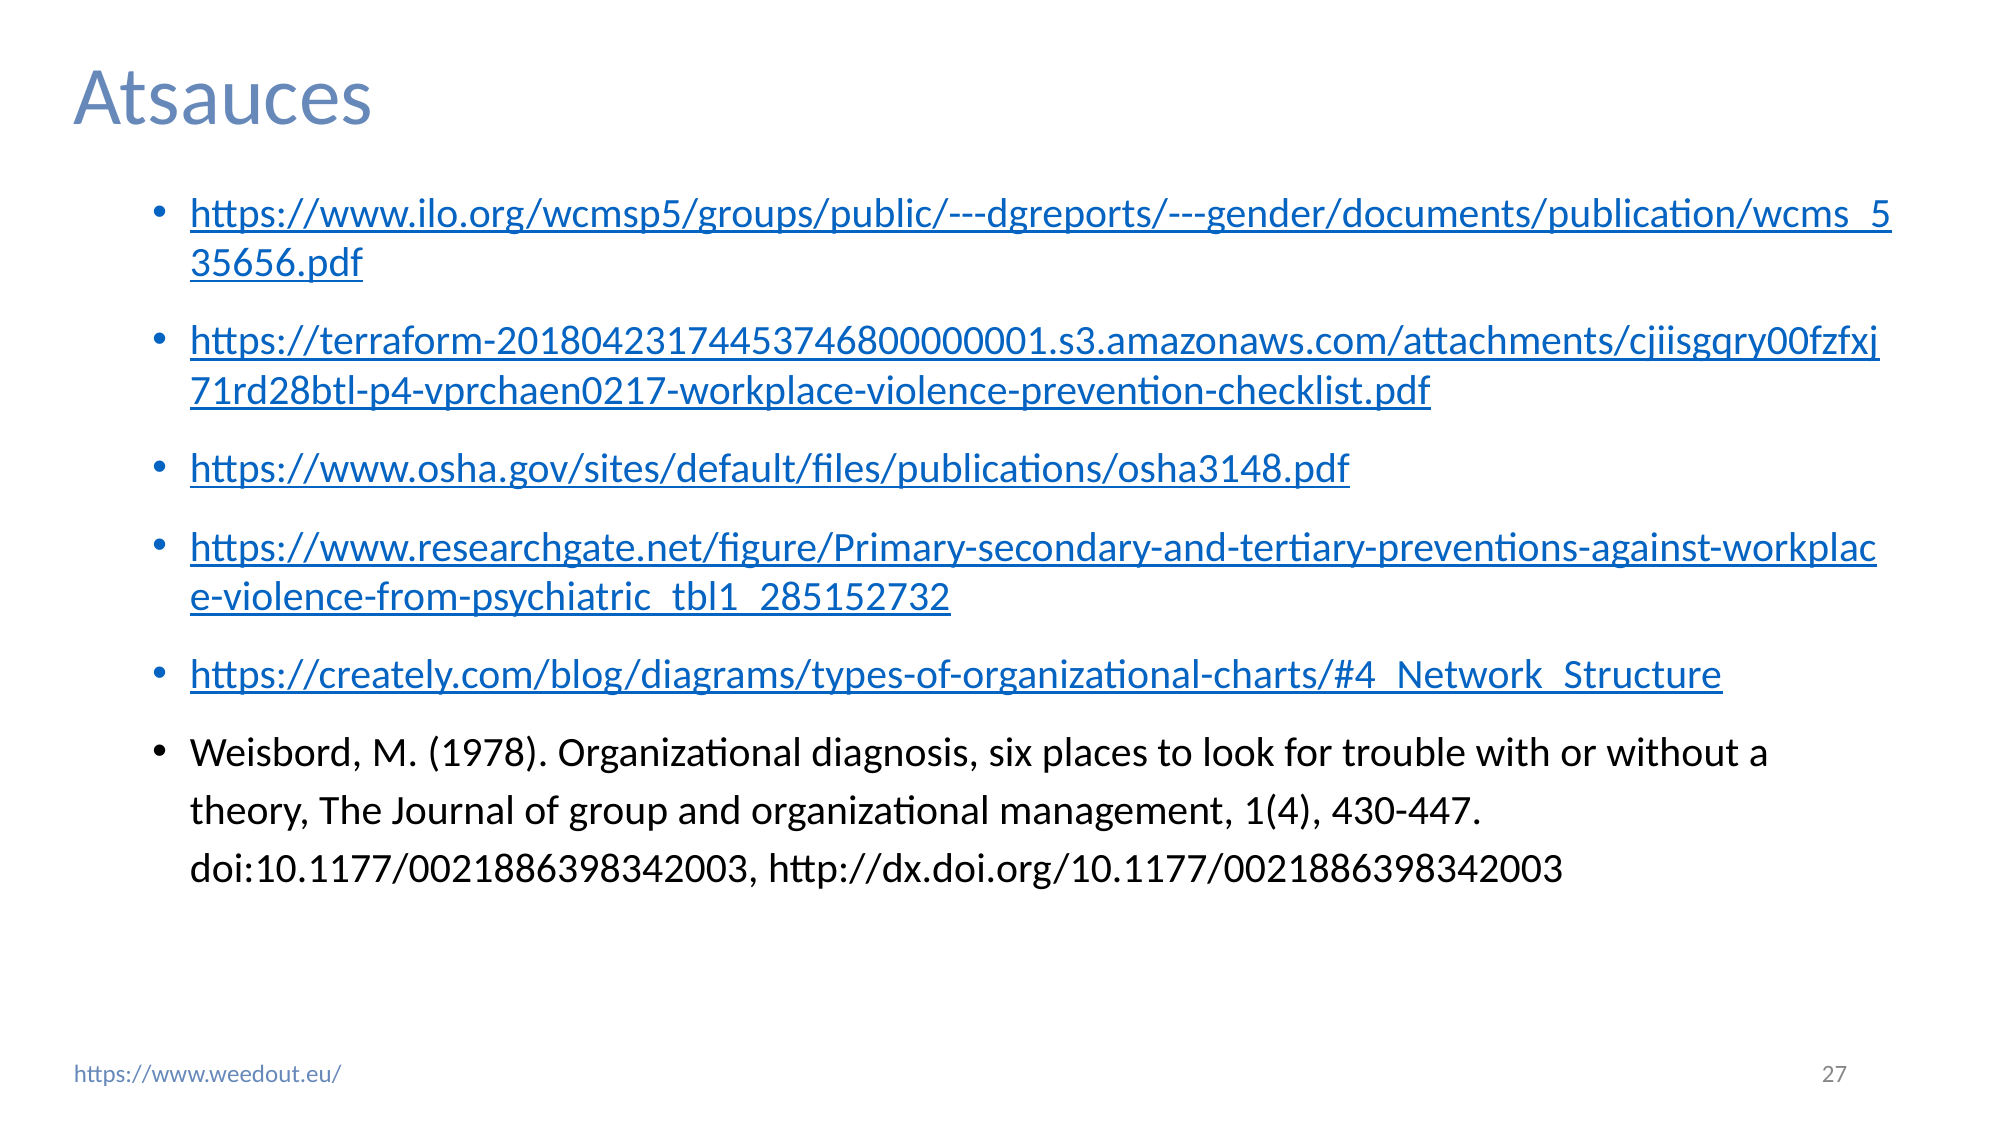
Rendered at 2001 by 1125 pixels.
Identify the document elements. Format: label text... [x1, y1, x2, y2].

list https://www.ilo.org/wcmsp5/groups/public/---dgreports/---gender/documents/publication/wcms_535656.pdf https://terraform-20180423174453746800000001.s3.amazonaws.com/attachments/cjiisgqry00fzfxj71rd28btl-p4-vprchaen0217-workplace-violence-prevention-checklist.pdf https://www.osha.gov/sites/default/files/publications/osha3148.pdf https://www.researchgate.net/figure/Primary-secondary-and-tertiary-preventions-against-workplace-violence-from-psychiatric_tbl1_285152732 https://creately.com/blog/diagrams/types-of-organizational-charts/#4_Network_Structure Weisbord, M. (1978). Organizational diagnosis, six places to look for trouble with or without a theory, The Journal of group and organizational management, 1(4), 430-447. doi:10.1177/0021886398342003, http://dx.doi.org/10.1177/0021886398342003 [137, 170, 1909, 1014]
title Atsauces [58, 45, 1784, 263]
text_box https://www.weedout.eu/ [58, 1049, 508, 1095]
slide_number ‹#› [1412, 1042, 1863, 1103]
